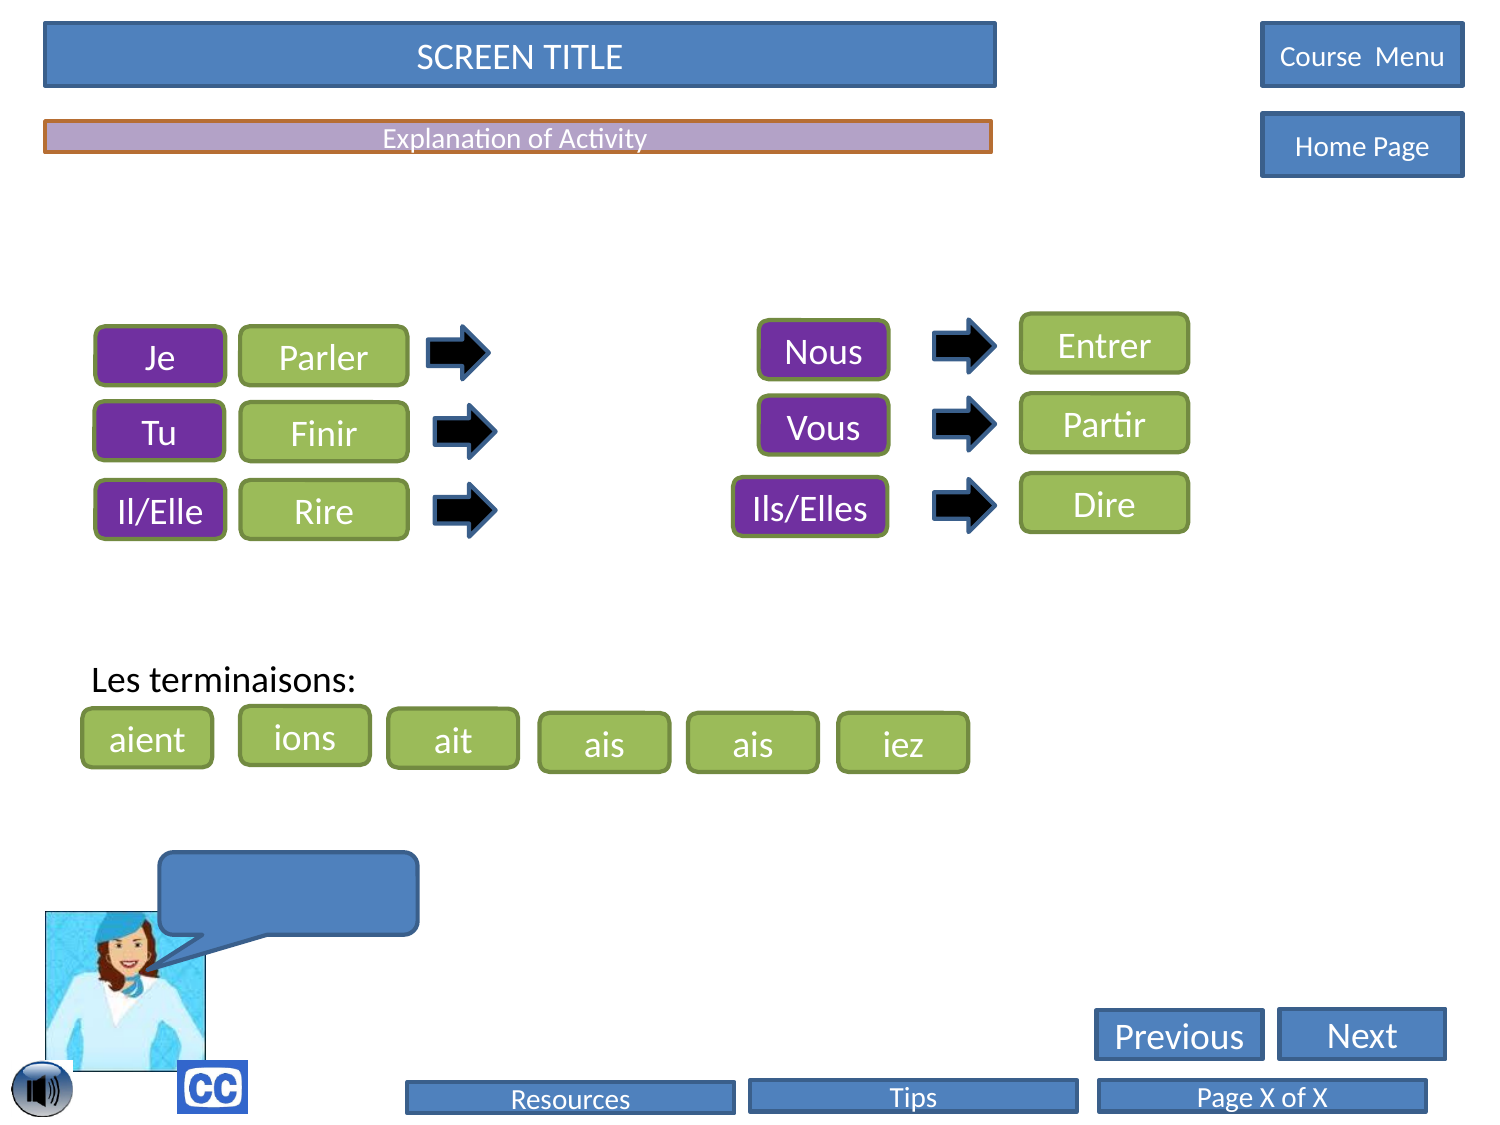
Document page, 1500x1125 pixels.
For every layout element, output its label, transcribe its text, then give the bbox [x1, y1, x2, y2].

text_box Tips [748, 1078, 1079, 1114]
text_box Tu [92, 399, 227, 463]
picture [11, 911, 248, 1117]
text_box Vous [756, 393, 891, 457]
text_box [425, 324, 491, 382]
text_box [157, 850, 420, 954]
text_box [932, 395, 998, 453]
text_box iez [836, 710, 971, 775]
text_box Finir [238, 399, 410, 464]
text_box Partir [1018, 391, 1191, 455]
text_box ais [685, 710, 821, 775]
text_box Ils/Elles [730, 474, 890, 539]
text_box Dire [1018, 470, 1191, 535]
text_box Parler [237, 324, 410, 388]
text_box aient [80, 708, 215, 770]
text_box [432, 402, 498, 460]
text_box ais [537, 710, 672, 775]
text_box Course Menu [1260, 21, 1465, 88]
text_box Explanation of Activity [43, 119, 993, 154]
text_box Home Page [1260, 111, 1465, 178]
text_box [932, 317, 998, 375]
text_box ions [237, 708, 373, 768]
text_box Nous [756, 317, 891, 382]
text_box ait [386, 706, 521, 770]
text_box Page X of X [1097, 1078, 1428, 1114]
text_box Rire [238, 477, 410, 542]
text_box [932, 477, 998, 535]
text_box [432, 481, 498, 539]
text_box Resources [405, 1080, 736, 1115]
text_box SCREEN TITLE [43, 21, 997, 88]
text_box Next [1277, 1007, 1447, 1061]
text_box Les terminaisons: [76, 647, 372, 708]
text_box Previous [1094, 1008, 1265, 1061]
text_box Il/Elle [93, 477, 228, 542]
text_box Entrer [1018, 311, 1191, 375]
text_box Je [93, 324, 228, 388]
